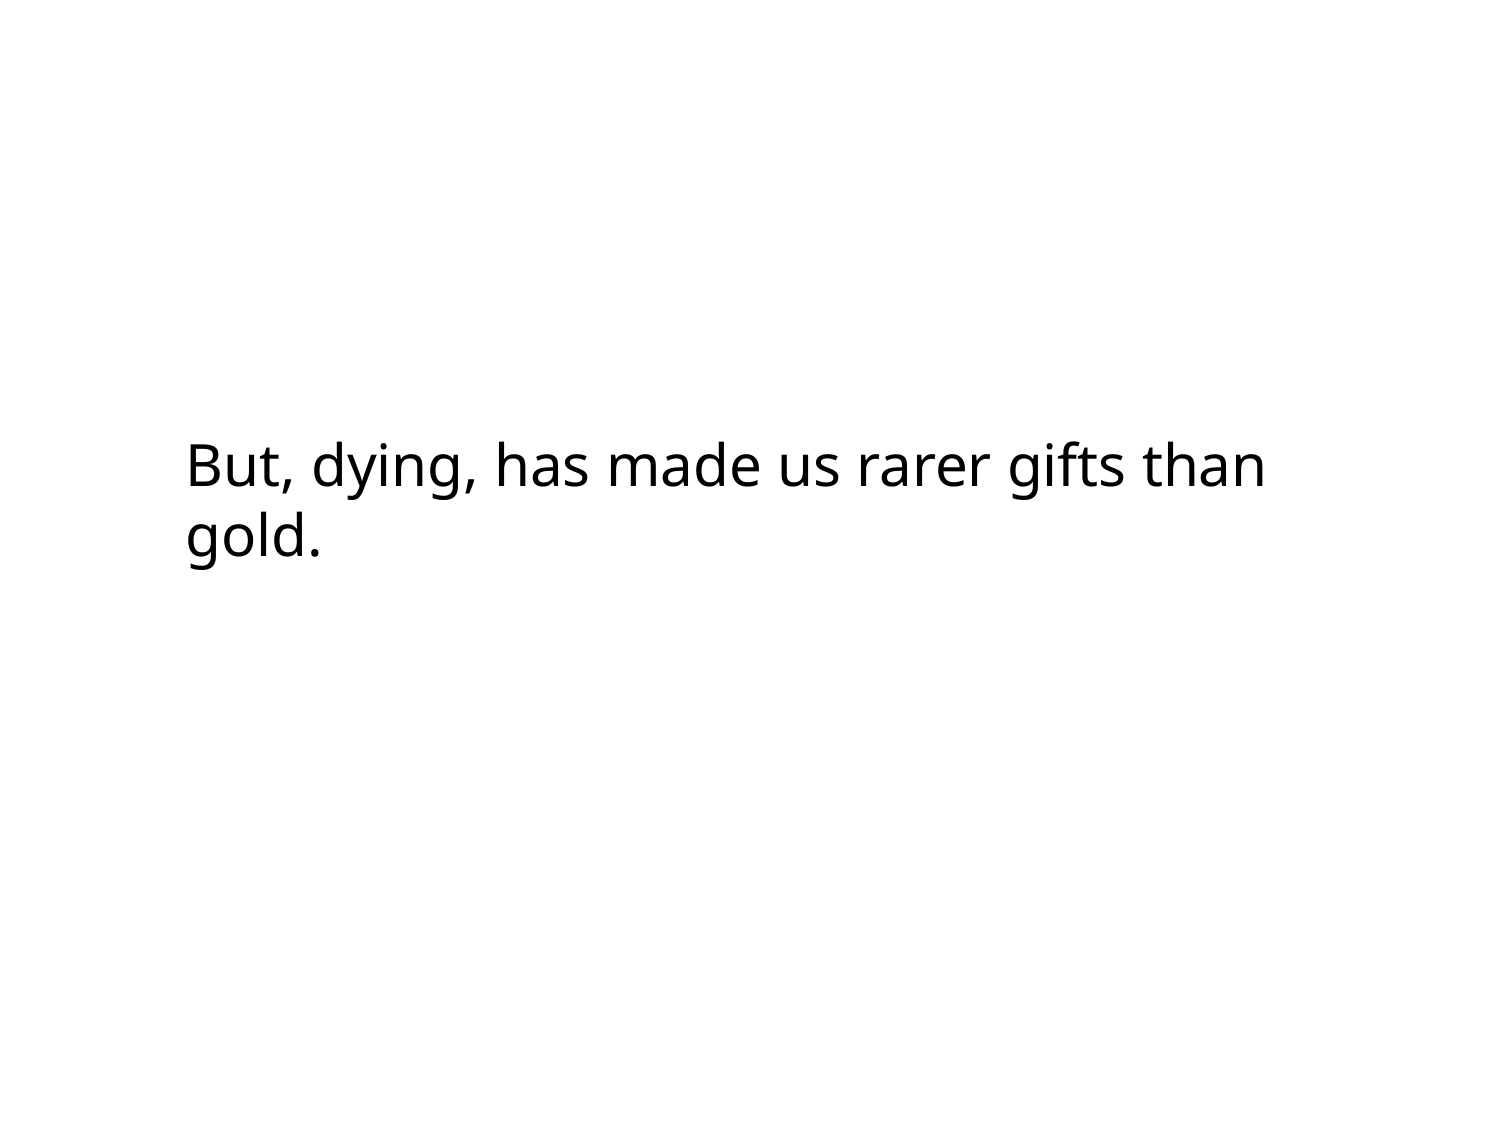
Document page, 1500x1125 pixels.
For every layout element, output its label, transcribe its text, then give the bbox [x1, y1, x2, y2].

text_box But, dying, has made us rarer gifts than gold. [171, 420, 1341, 636]
